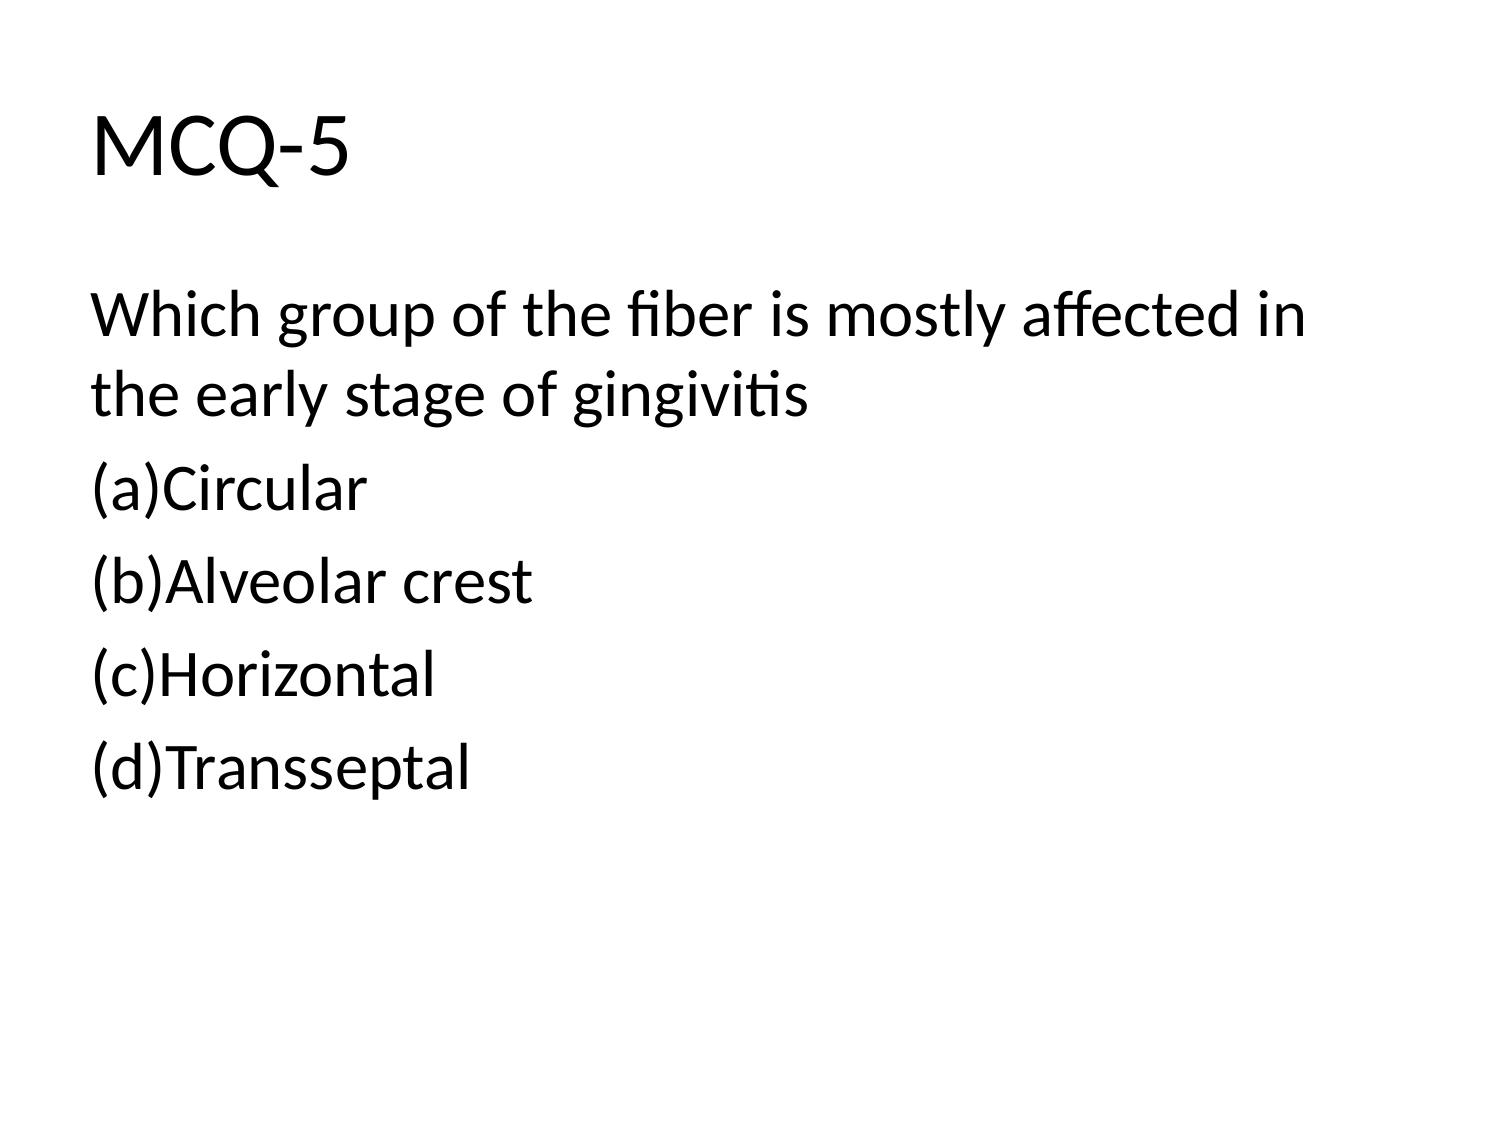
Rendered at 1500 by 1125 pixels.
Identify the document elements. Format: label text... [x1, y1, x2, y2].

list Which group of the fiber is mostly affected in the early stage of gingivitis (a)Circular (b)Alveolar crest (c)Horizontal (d)Transseptal [75, 262, 1425, 1005]
title MCQ-5 [75, 45, 1425, 233]
